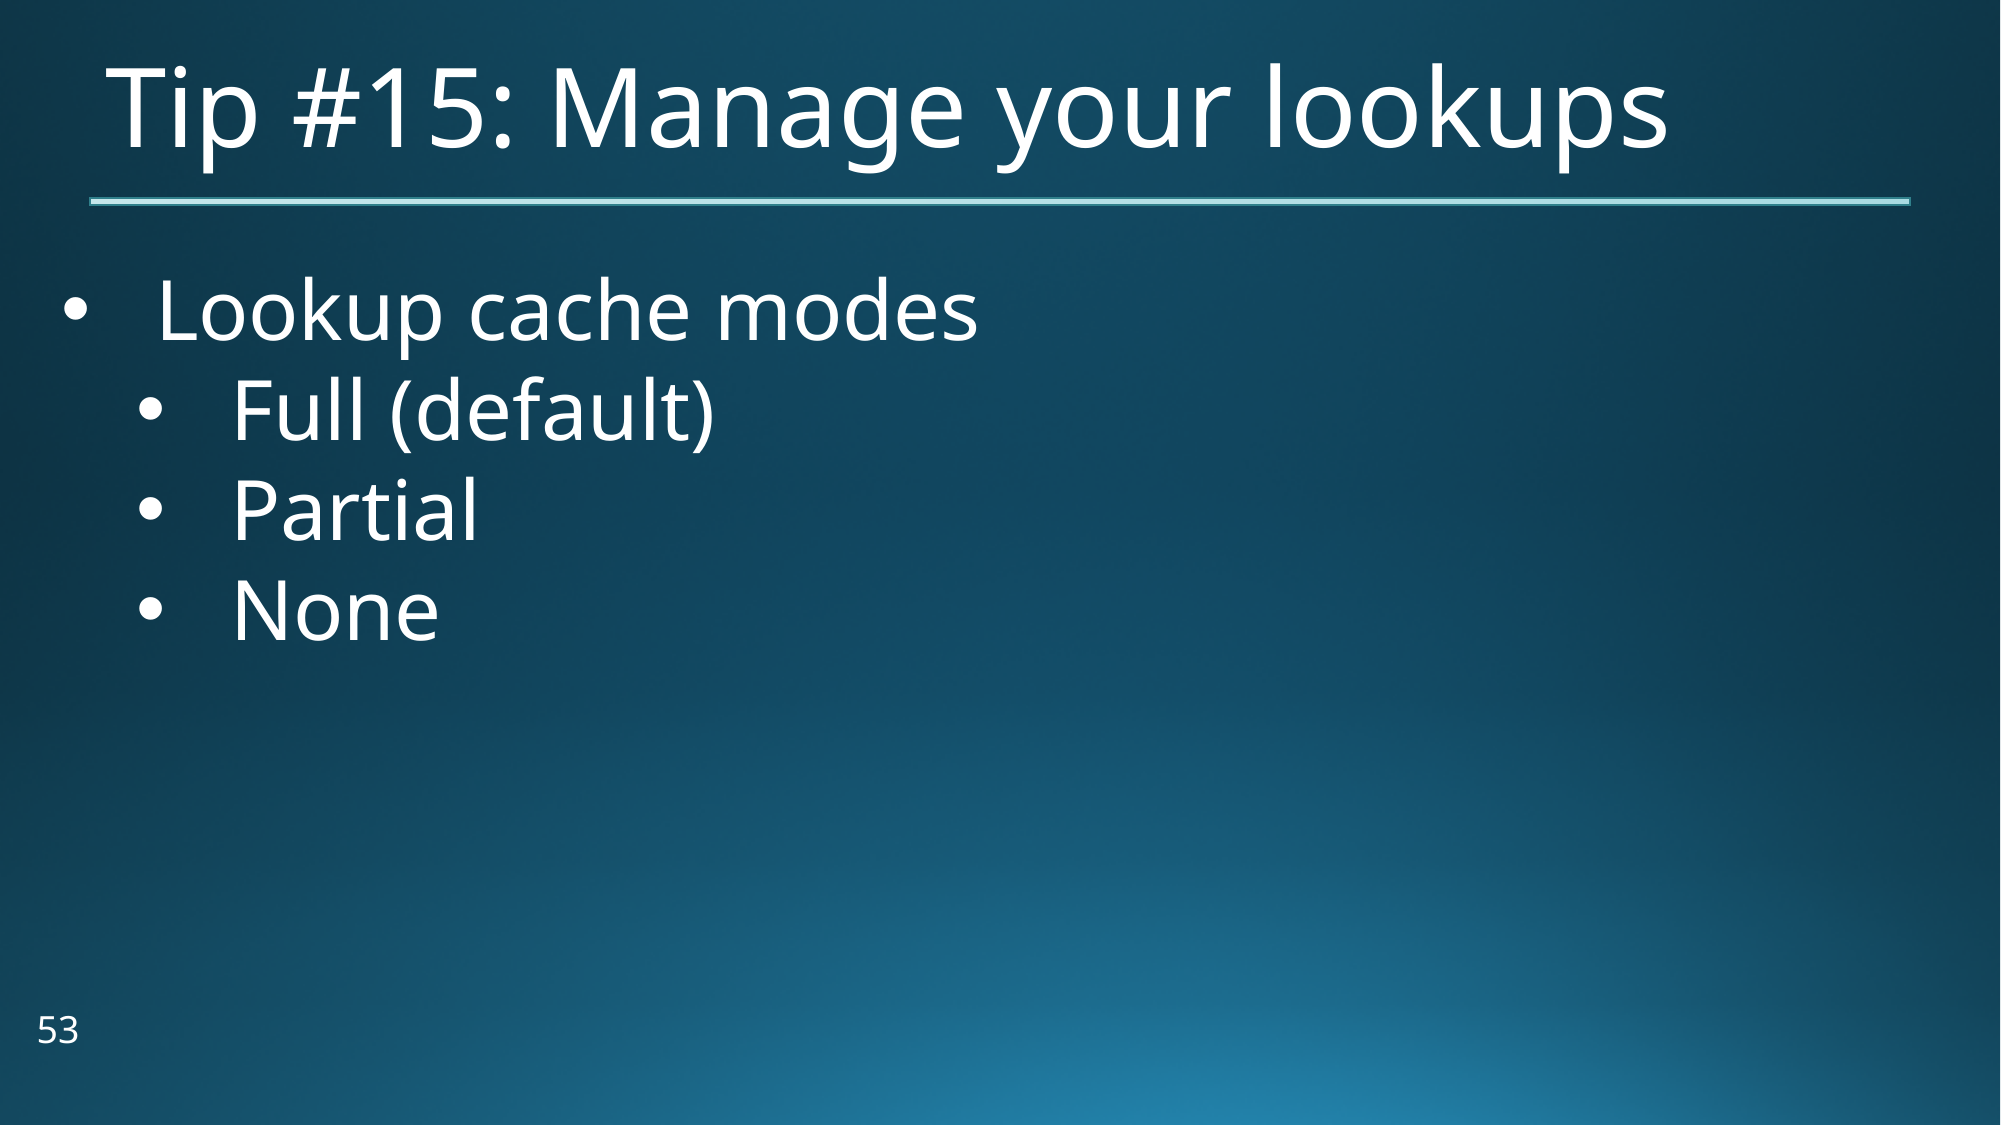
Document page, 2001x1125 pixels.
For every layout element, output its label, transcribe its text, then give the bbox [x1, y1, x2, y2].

text_box Lookup cache modes Full (default) Partial None [46, 249, 1904, 665]
picture [0, 0, 2001, 1125]
title Tip #15: Manage your lookups [90, 43, 1943, 179]
